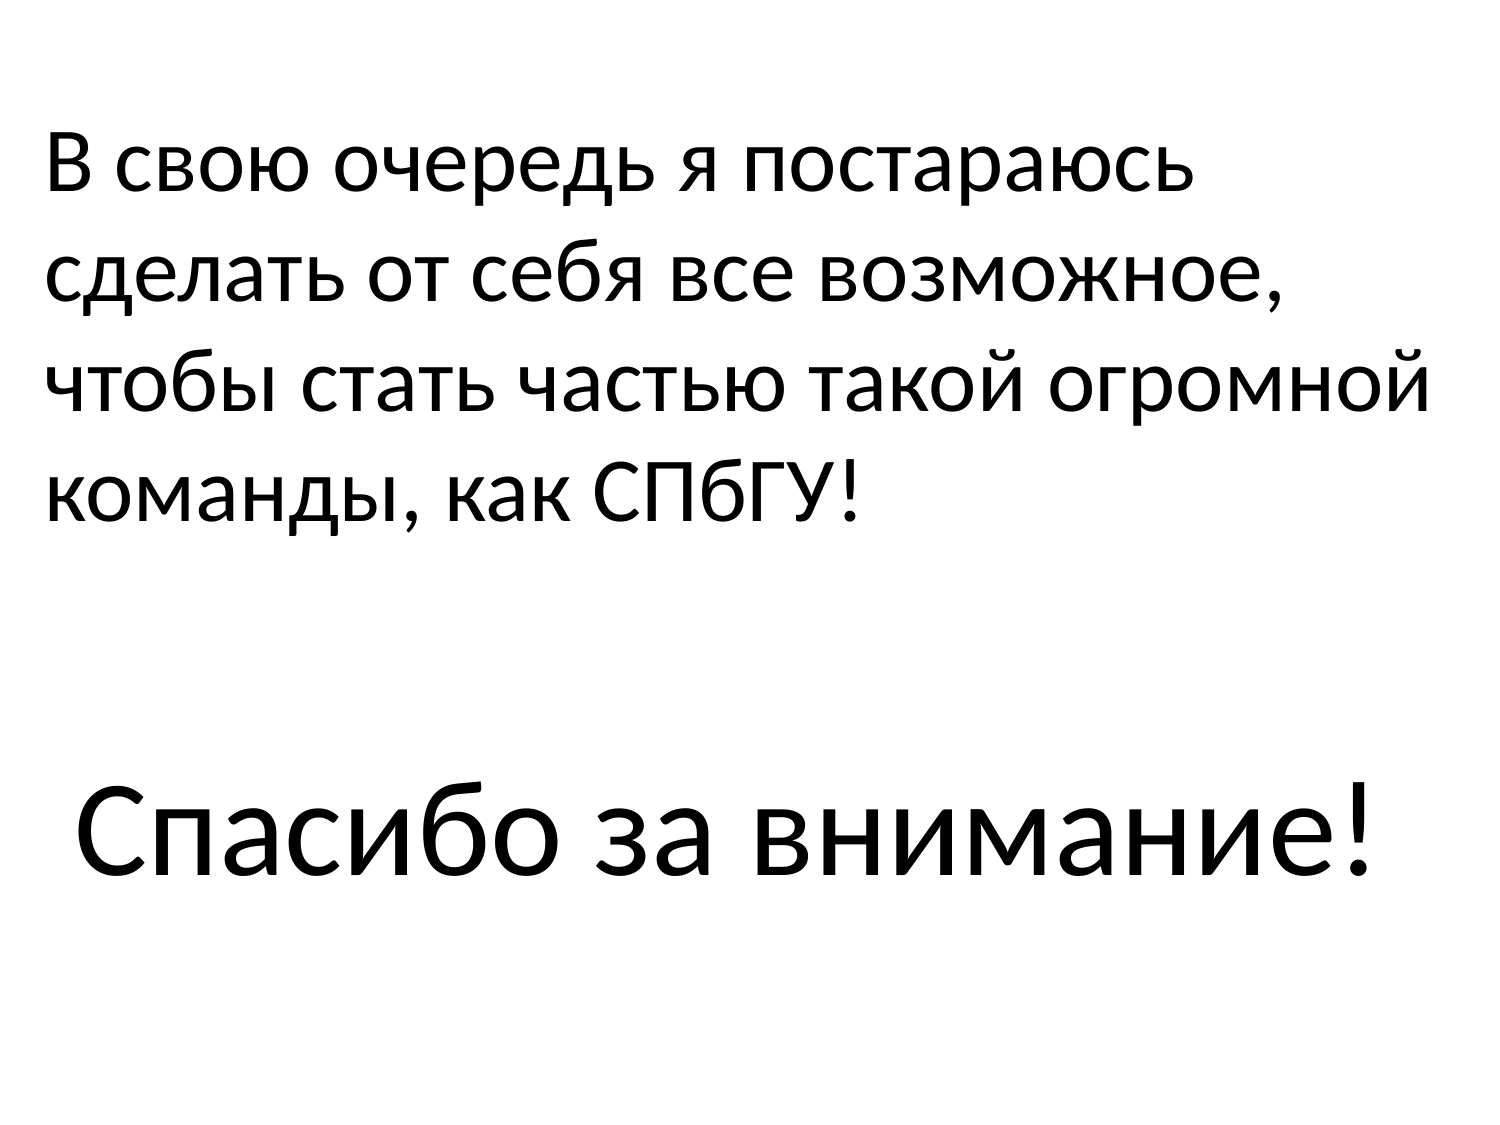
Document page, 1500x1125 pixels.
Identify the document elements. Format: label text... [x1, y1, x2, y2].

text_box В свою очередь я постараюсь сделать от себя все возможное, чтобы стать частью такой огромной команды, как СПбГУ! [29, 92, 1465, 547]
text_box Спасибо за внимание! [59, 730, 1398, 911]
